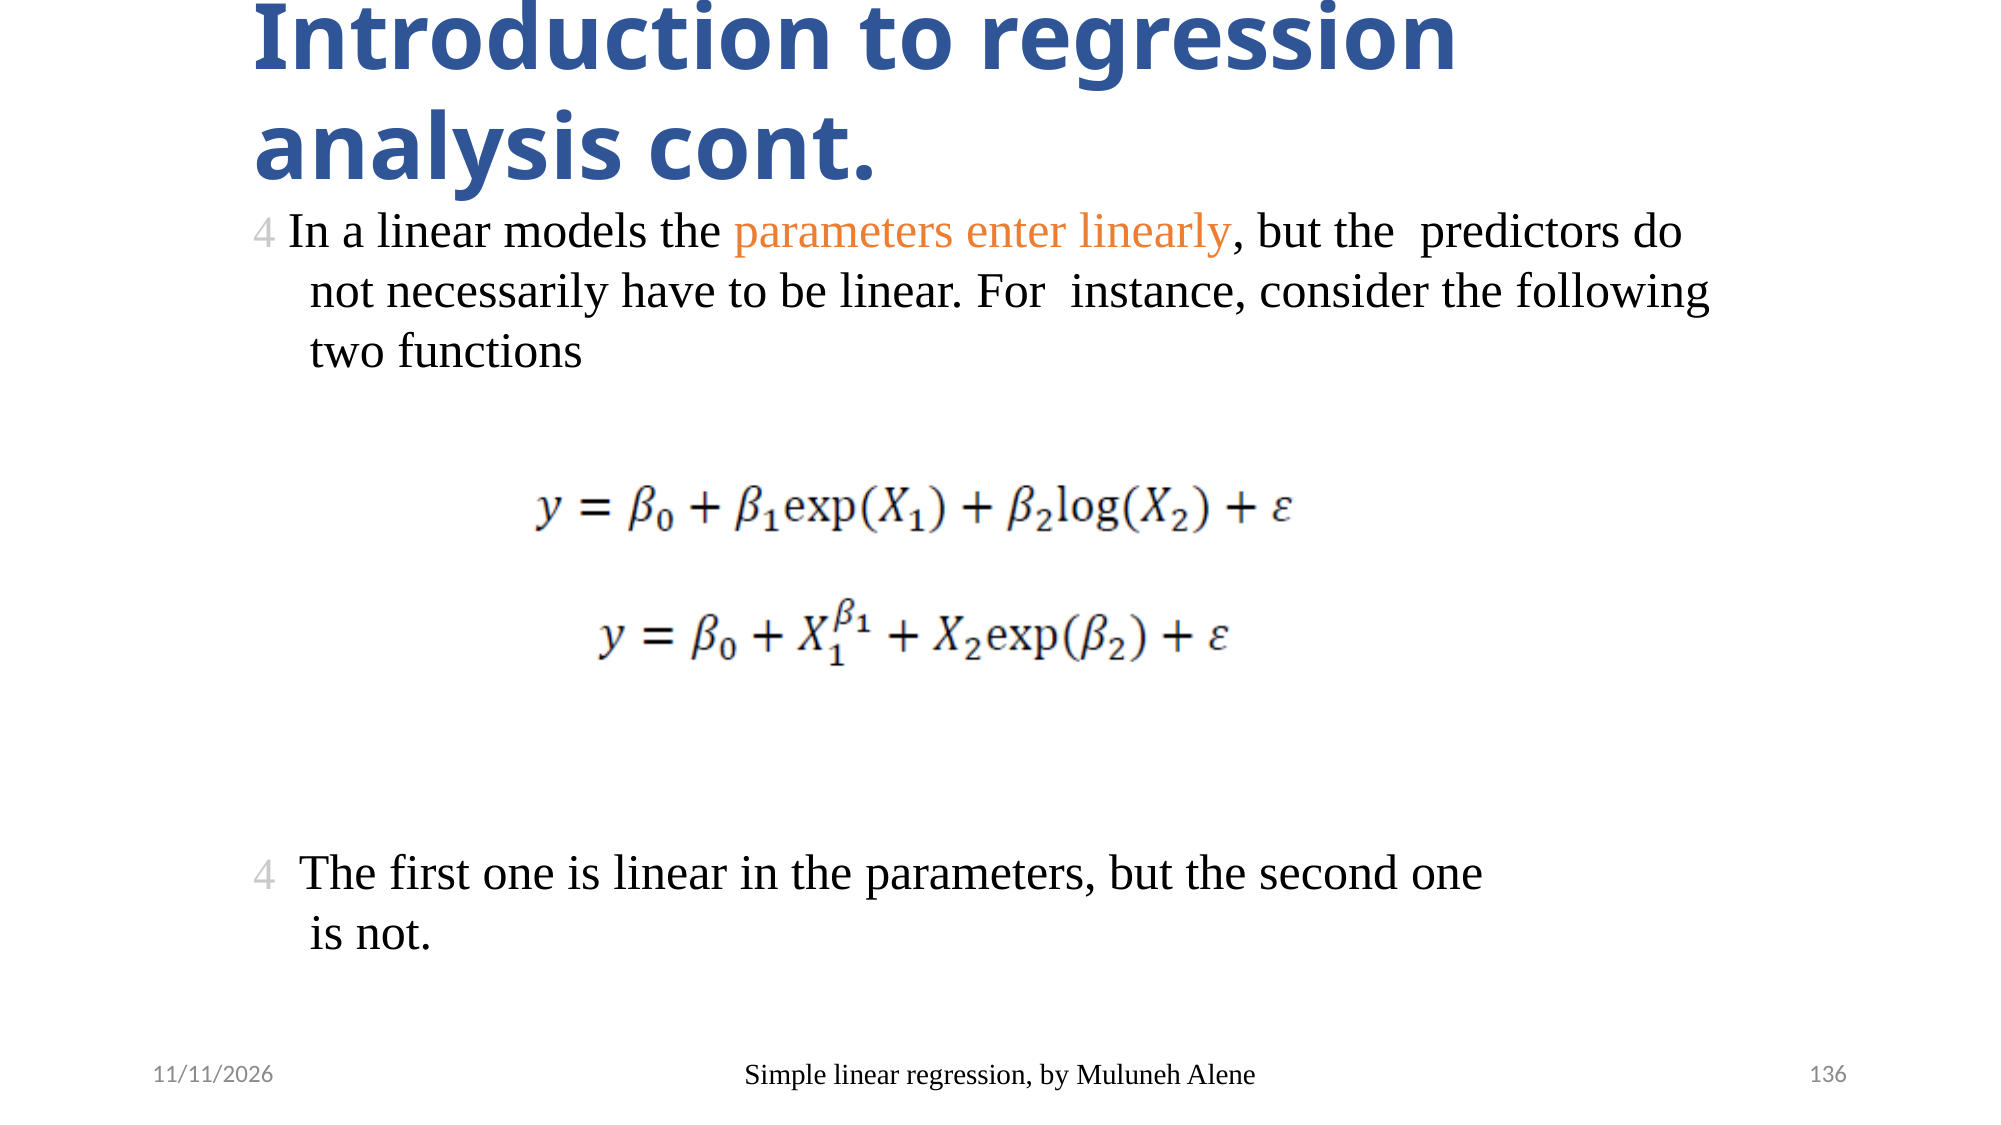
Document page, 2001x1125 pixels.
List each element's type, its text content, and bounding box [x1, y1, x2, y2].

slide_number 136 [1412, 1042, 1863, 1103]
footer Simple linear regression, by Muluneh Alene [662, 1042, 1338, 1103]
text_box  In a linear models the parameters enter linearly, but the predictors do not necessarily have to be linear. For instance, consider the following two functions [251, 197, 1723, 378]
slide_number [137, 1042, 588, 1103]
title Introduction to regression analysis cont. [251, 0, 1766, 199]
text_box [527, 478, 1311, 678]
text_box  The first one is linear in the parameters, but the second one is not. [251, 839, 1766, 960]
